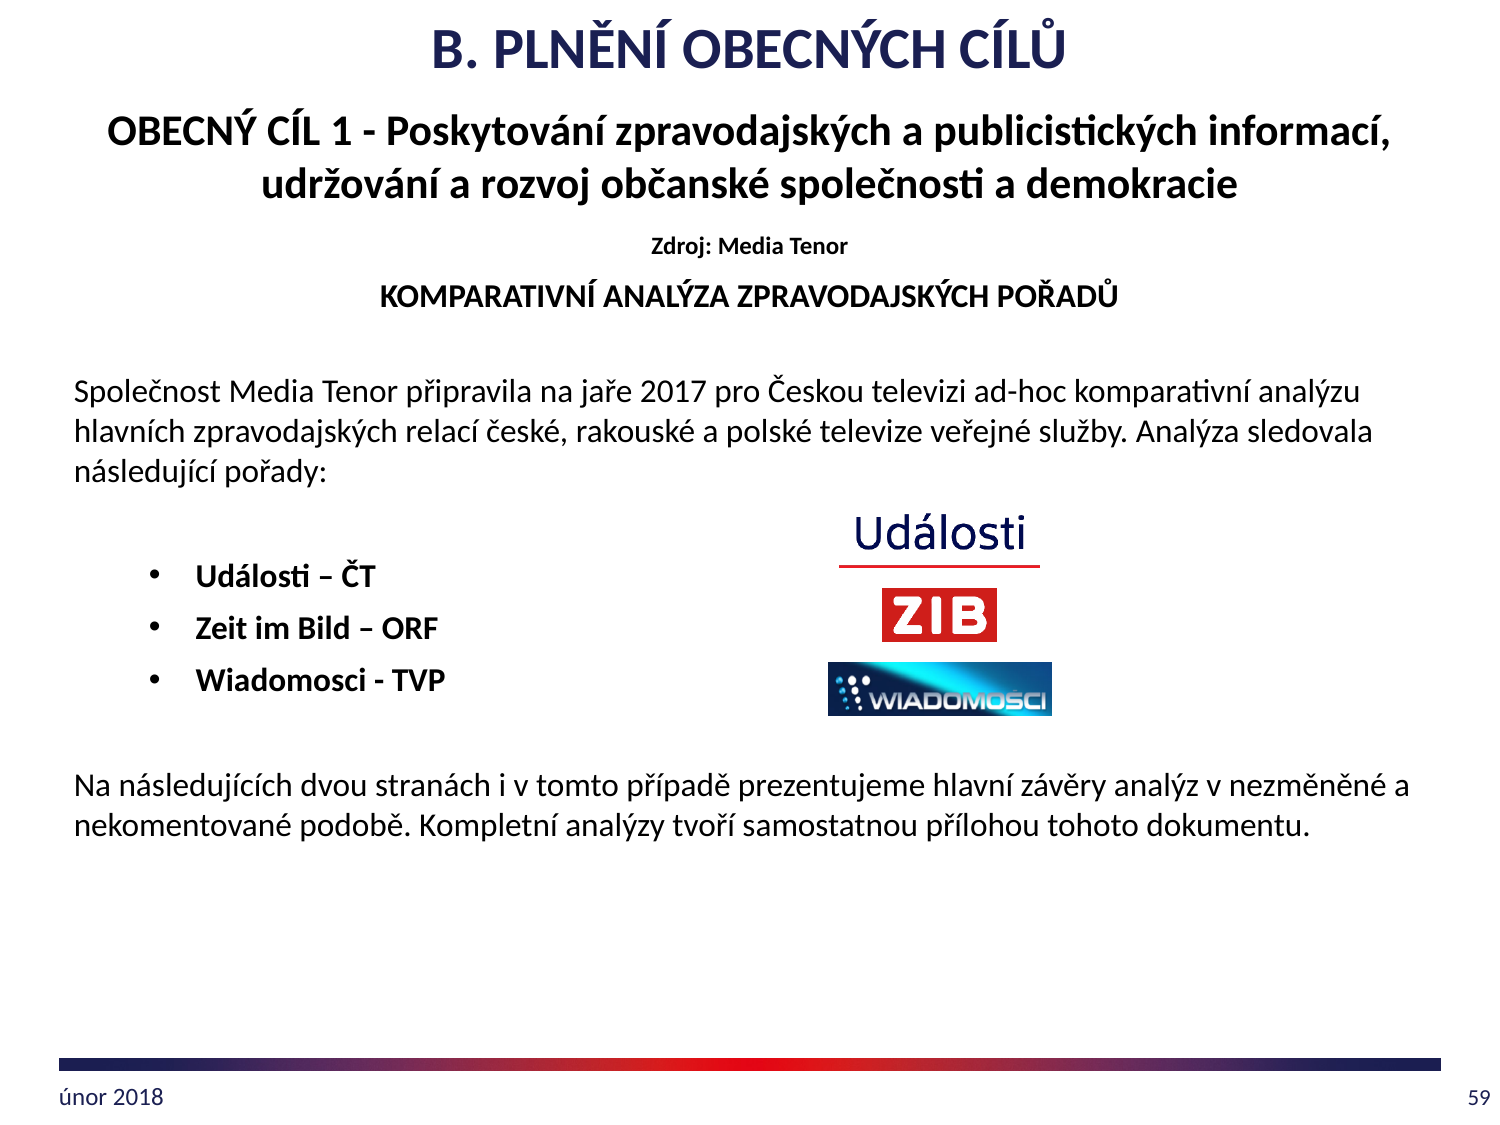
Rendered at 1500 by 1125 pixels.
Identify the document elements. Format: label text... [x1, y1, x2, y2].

picture [839, 513, 1040, 569]
text_box únor 2018 [59, 1079, 471, 1118]
picture [58, 1057, 1442, 1071]
slide_number 59 [1452, 1075, 1500, 1118]
picture [827, 662, 1052, 717]
text_box B. PLNĚNÍ OBECNÝCH CÍLŮ [0, 7, 1500, 95]
picture [882, 587, 997, 643]
text_box OBECNÝ CÍL 1 - Poskytování zpravodajských a publicistických informací, udržování a rozvoj občanské společnosti a demokracie Zdroj: Media Tenor [16, 89, 1484, 254]
text_box Společnost Media Tenor připravila na jaře 2017 pro Českou televizi ad-hoc komparativní analýzu hlavních zpravodajských relací české, rakouské a polské televize veřejné služby. Analýza sledovala následující pořady: Události – ČT Zeit im Bild – ORF Wiadomosci - TVP Na následujících dvou stranách i v tomto případě prezentujeme hlavní závěry analýz v nezměněné a nekomentované podobě. Kompletní analýzy tvoří samostatnou přílohou tohoto dokumentu. [59, 361, 1441, 904]
text_box KOMPARATIVNÍ analýza zpravodajských pořadů [16, 255, 1484, 337]
